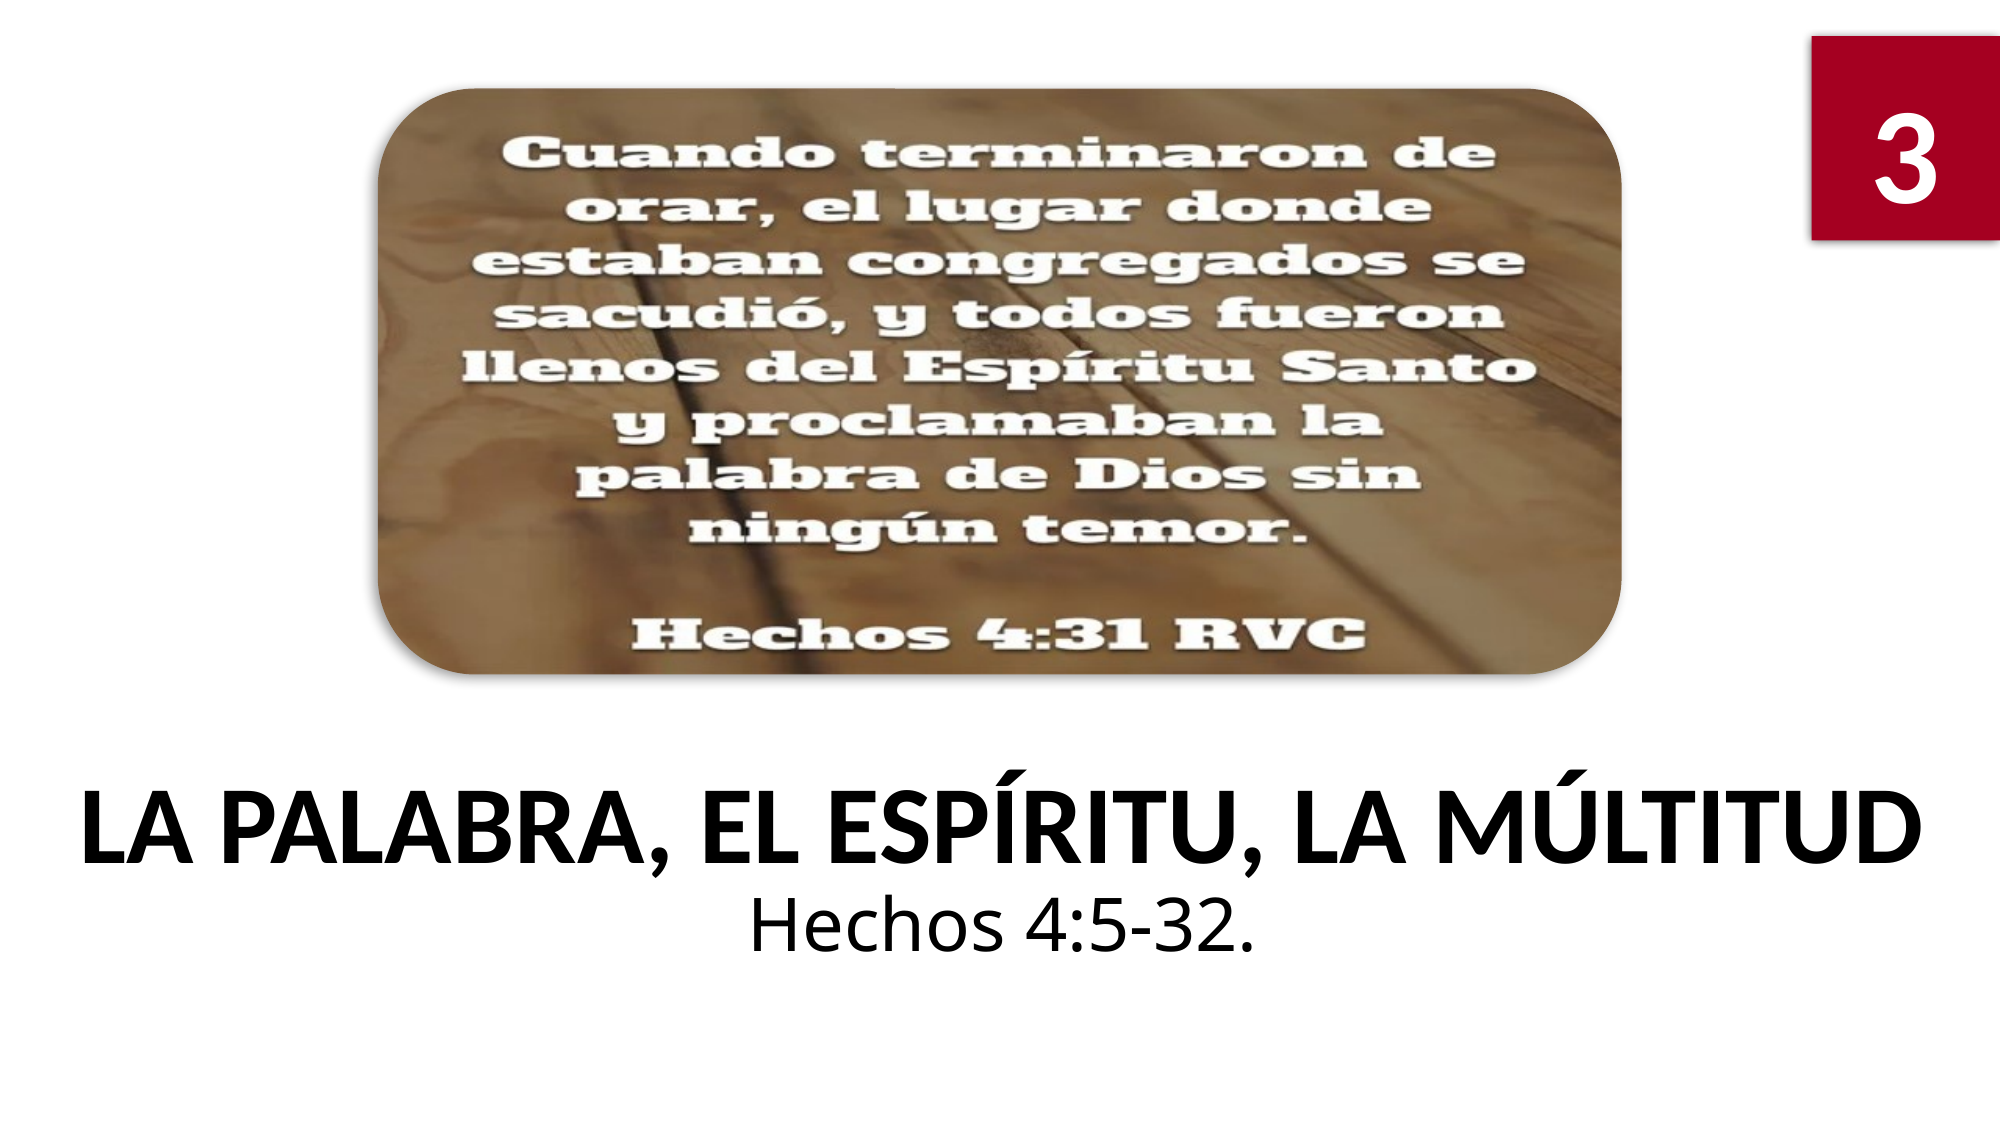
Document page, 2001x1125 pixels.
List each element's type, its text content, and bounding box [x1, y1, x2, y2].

title LA PALABRA, EL ESPÍRITU, LA MÚLTITUD Hechos 4:5-32. [59, 697, 1946, 1037]
picture [377, 88, 1622, 675]
list 3 [1811, 36, 2000, 241]
